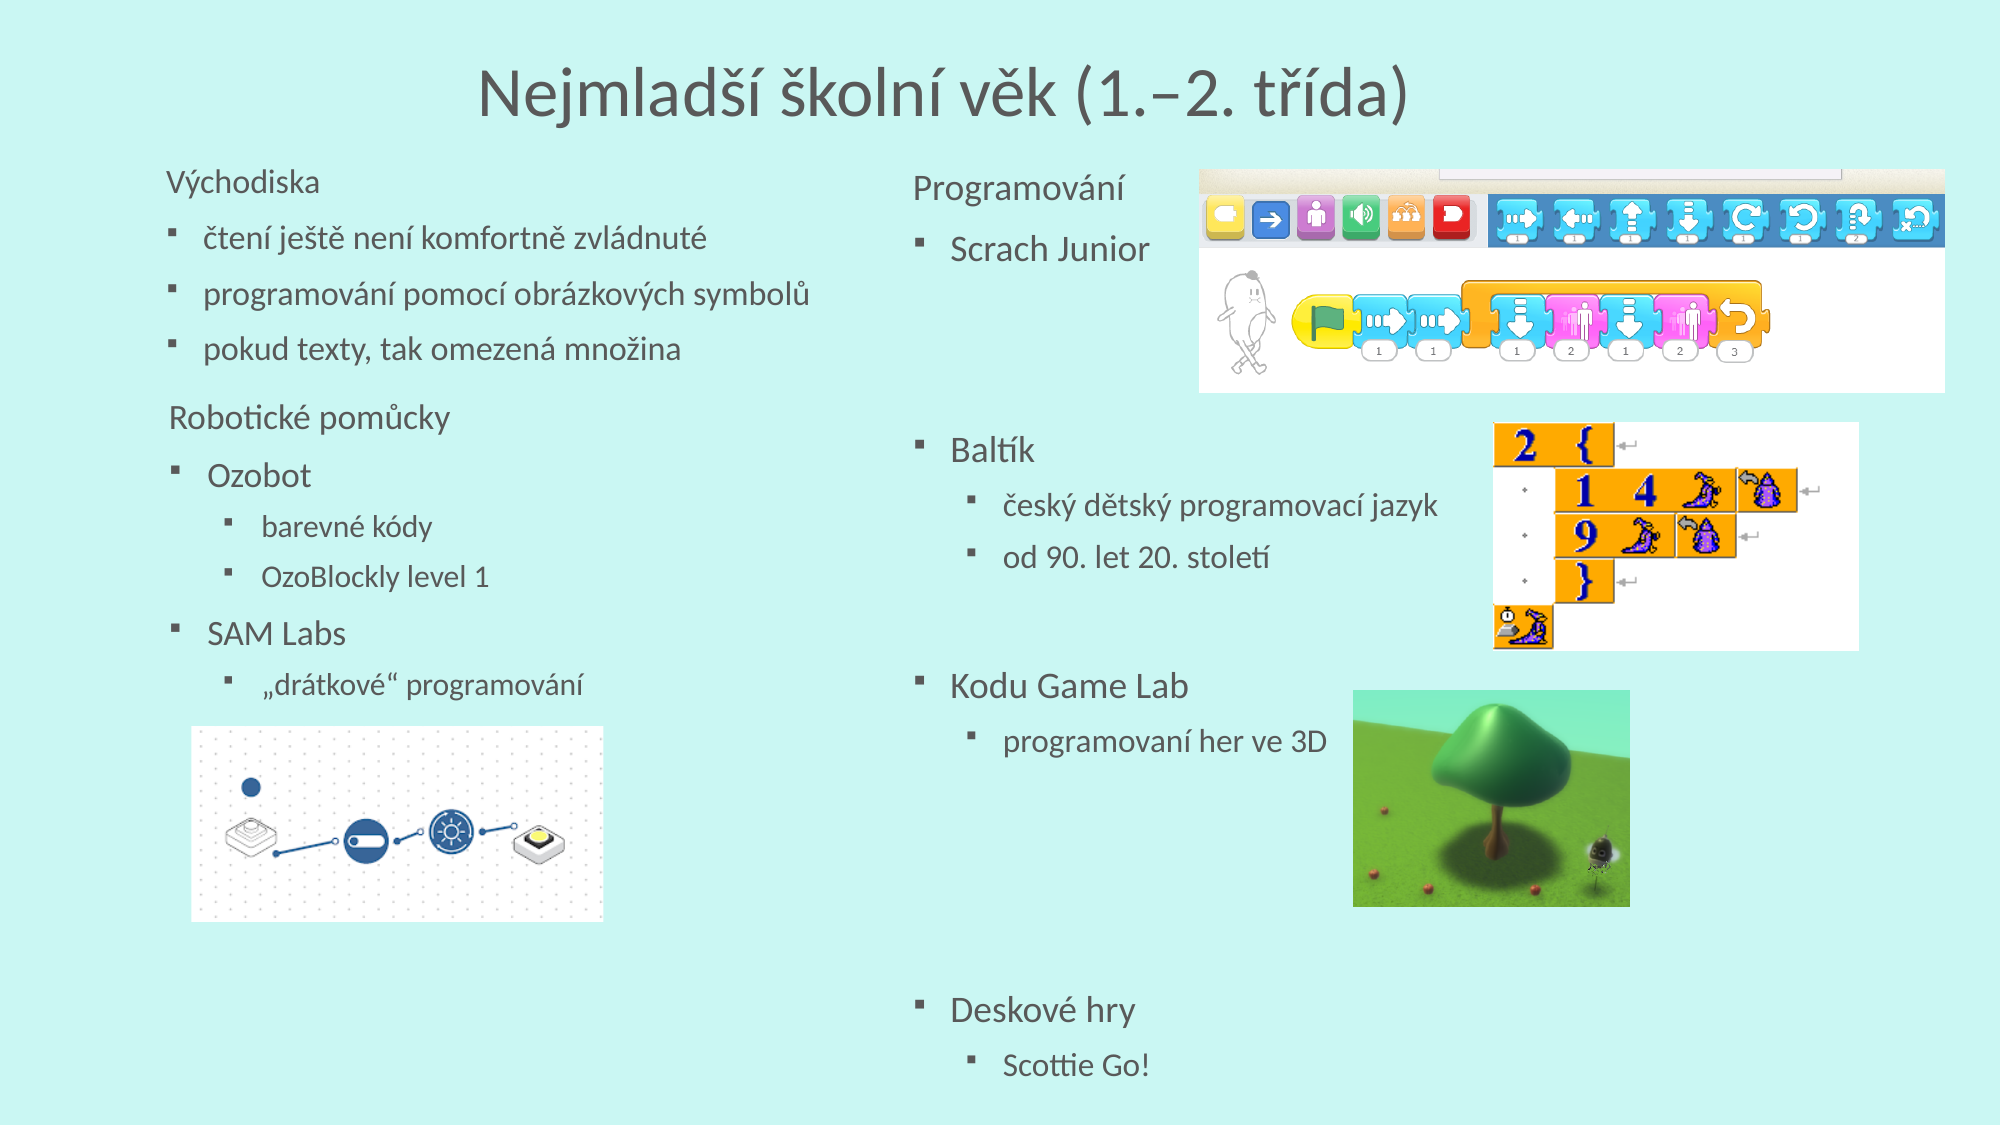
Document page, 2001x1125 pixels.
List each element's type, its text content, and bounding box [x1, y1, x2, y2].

text_box Východiska čtení ještě není komfortně zvládnuté programování pomocí obrázkových symbolů pokud texty, tak omezená množina [92, 156, 1063, 378]
picture [1493, 422, 1860, 651]
title Nejmladší školní věk (1.–2. třída) [462, 18, 2000, 139]
picture [191, 726, 604, 922]
picture [1199, 169, 1945, 393]
list Programování Scrach Junior Baltík český dětský programovací jazyk od 90. let 20. století Kodu Game Lab programovaní her ve 3D Deskové hry Scottie Go! [837, 160, 1809, 1107]
text_box Robotické pomůcky Ozobot barevné kódy OzoBlockly level 1 SAM Labs „drátkové“ programování [92, 390, 1063, 713]
picture [1353, 690, 1630, 907]
